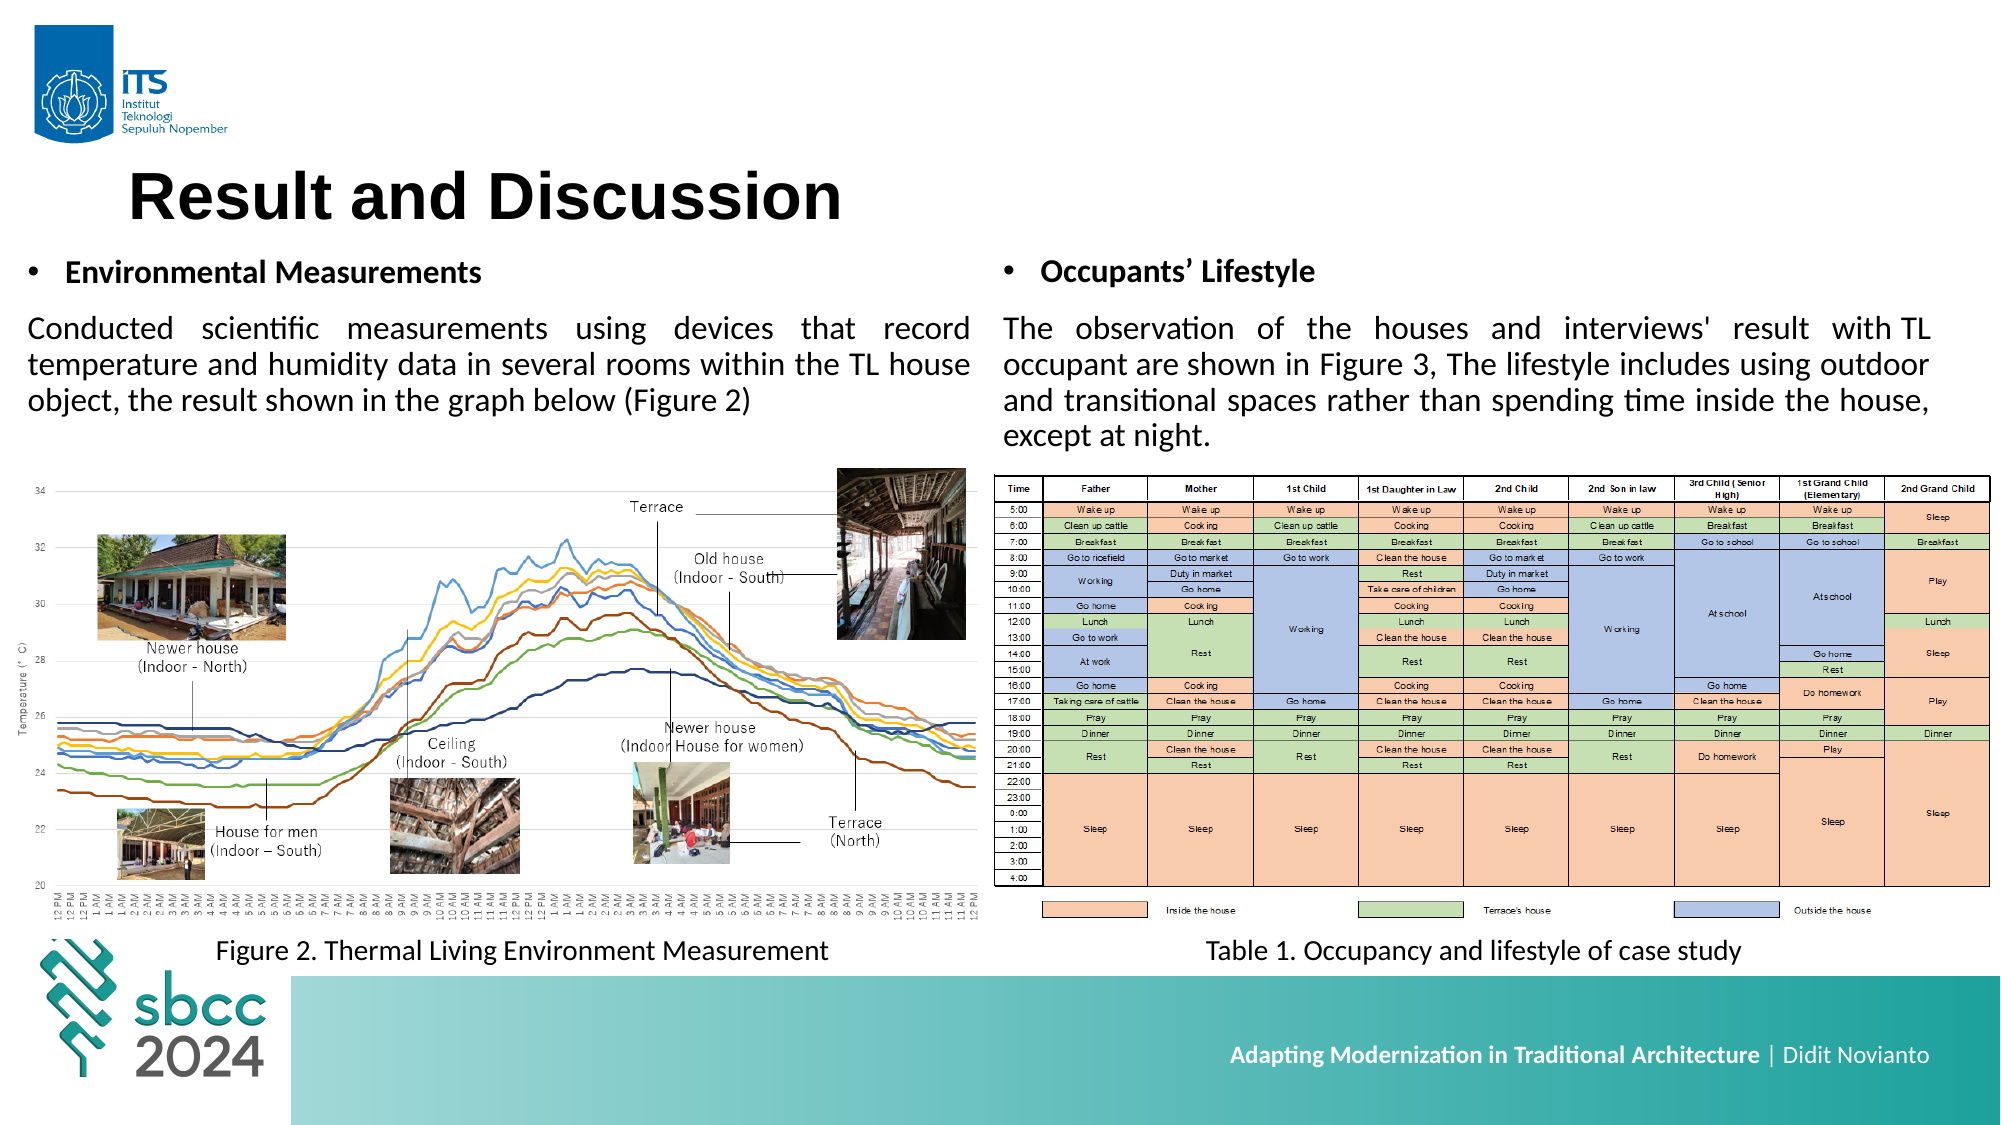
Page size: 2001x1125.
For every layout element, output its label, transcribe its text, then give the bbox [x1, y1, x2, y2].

title Result and Discussion [114, 115, 1863, 247]
picture [0, 452, 2000, 939]
text_box Occupants’ Lifestyle The observation of the houses and interviews' result with TL occupant are shown in Figure 3, The lifestyle includes using outdoor and transitional spaces rather than spending time inside the house, except at night. [988, 246, 1947, 468]
list Environmental Measurements Conducted scientific measurements using devices that record temperature and humidity data in several rooms within the TL house object, the result shown in the graph below (Figure 2) [12, 247, 988, 452]
picture [27, 18, 233, 150]
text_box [40, 926, 2000, 1125]
